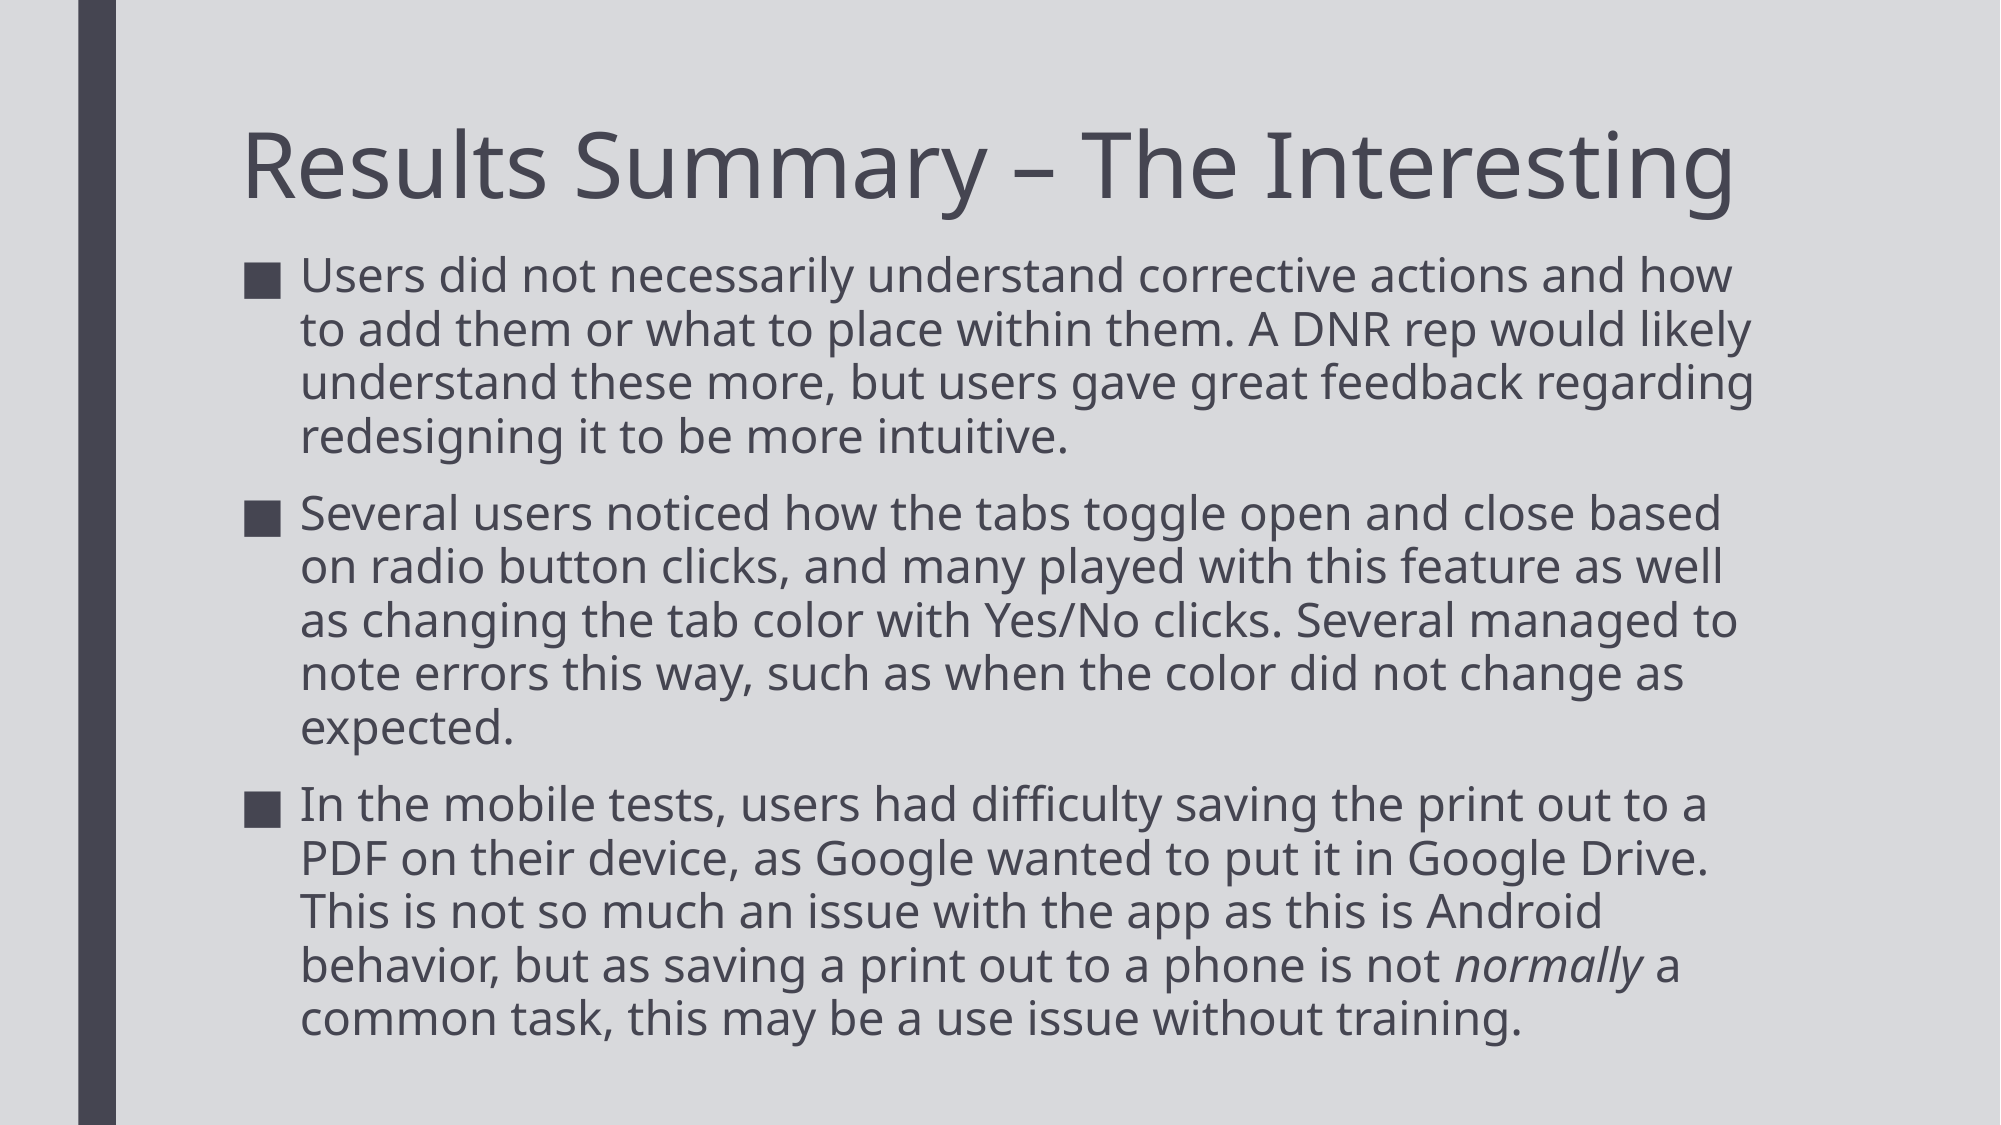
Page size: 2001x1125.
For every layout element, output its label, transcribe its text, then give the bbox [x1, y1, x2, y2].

list Users did not necessarily understand corrective actions and how to add them or what to place within them. A DNR rep would likely understand these more, but users gave great feedback regarding redesigning it to be more intuitive. Several users noticed how the tabs toggle open and close based on radio button clicks, and many played with this feature as well as changing the tab color with Yes/No clicks. Several managed to note errors this way, such as when the color did not change as expected. In the mobile tests, users had difficulty saving the print out to a PDF on their device, as Google wanted to put it in Google Drive. This is not so much an issue with the app as this is Android behavior, but as saving a print out to a phone is not normally a common task, this may be a use issue without training. [225, 242, 1800, 1069]
title Results Summary – The Interesting [225, 112, 1800, 242]
